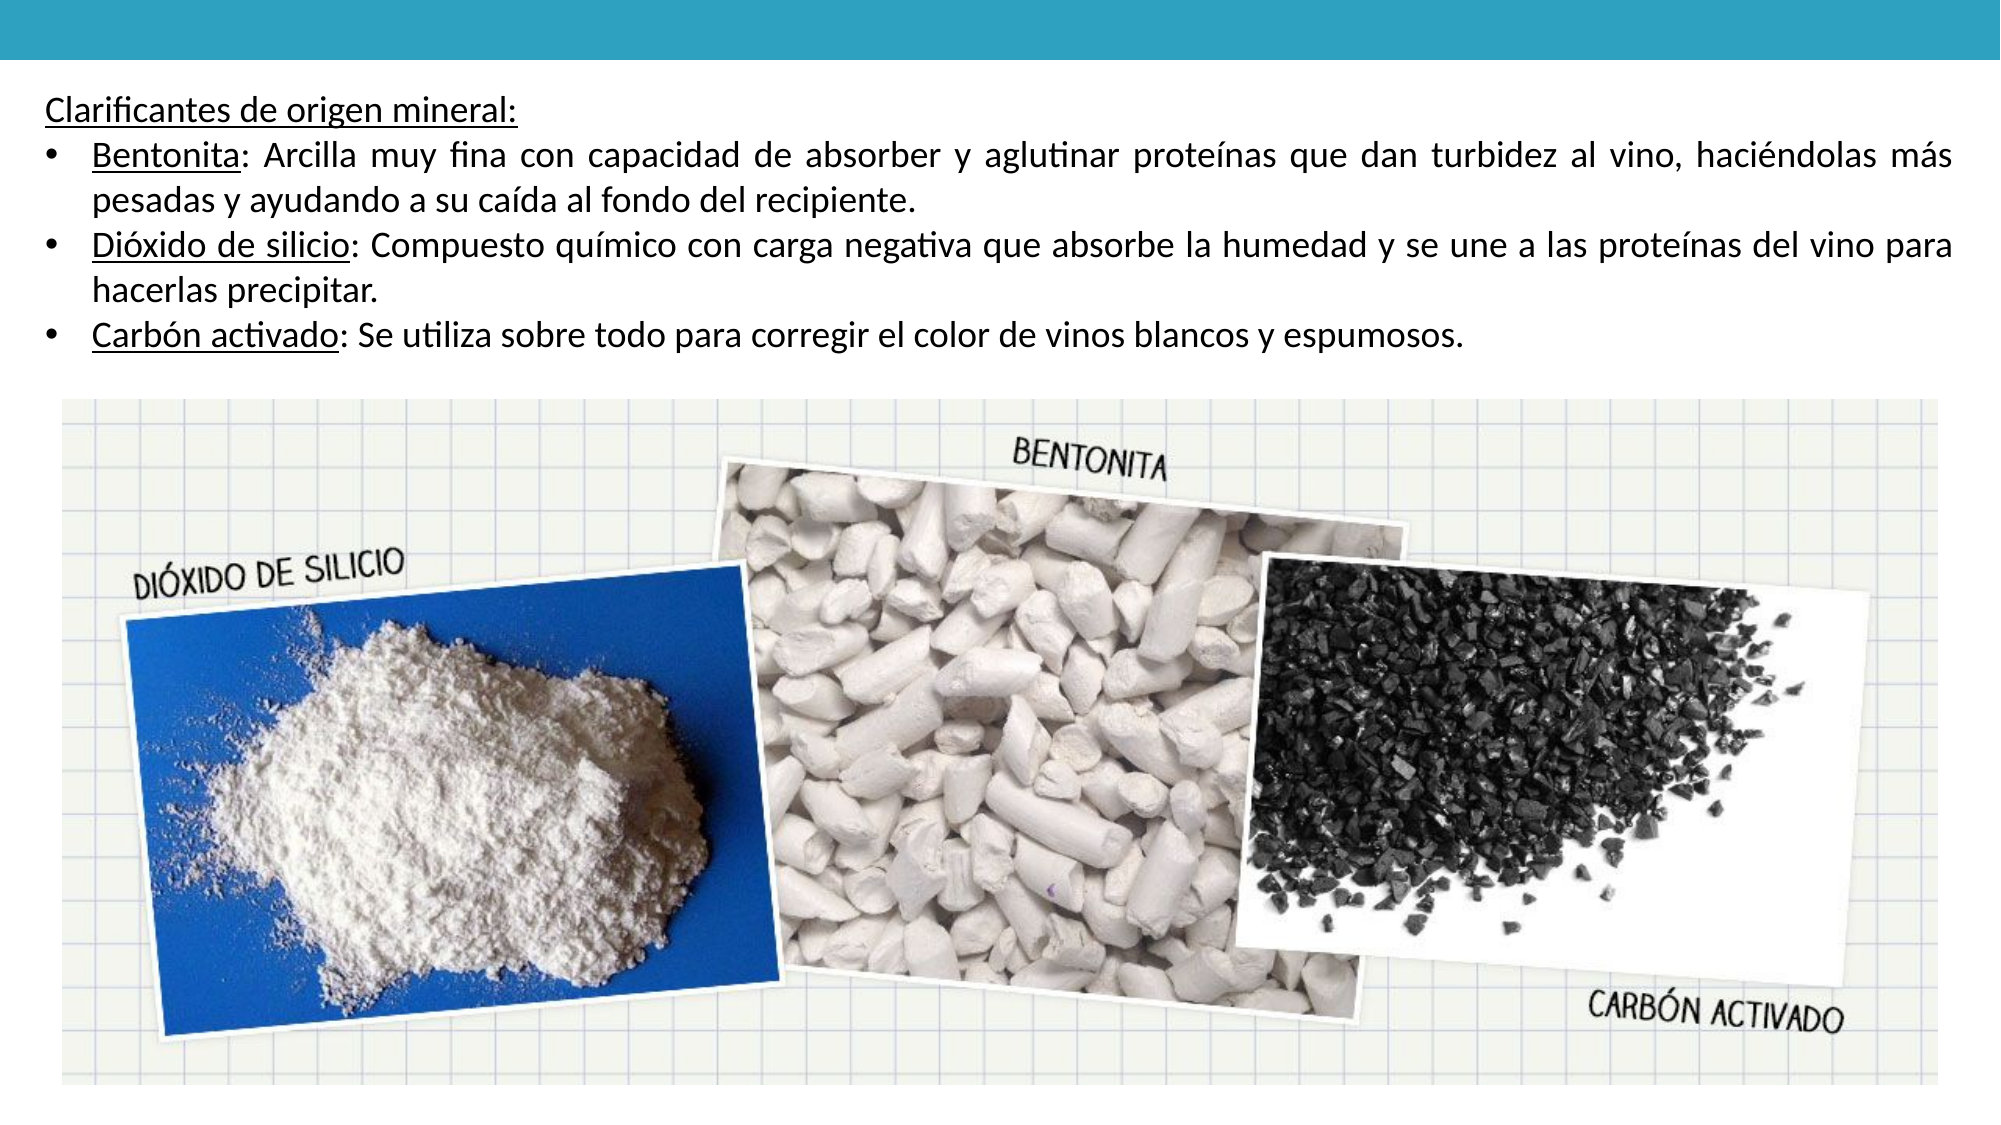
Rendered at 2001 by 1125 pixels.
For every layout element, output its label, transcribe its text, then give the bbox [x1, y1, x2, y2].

picture [62, 399, 1938, 1086]
text_box Clarificantes de origen mineral: Bentonita: Arcilla muy fina con capacidad de absorber y aglutinar proteínas que dan turbidez al vino, haciéndolas más pesadas y ayudando a su caída al fondo del recipiente. Dióxido de silicio: Compuesto químico con carga negativa que absorbe la humedad y se une a las proteínas del vino para hacerlas precipitar. Carbón activado: Se utiliza sobre todo para corregir el color de vinos blancos y espumosos. [37, 78, 1963, 363]
